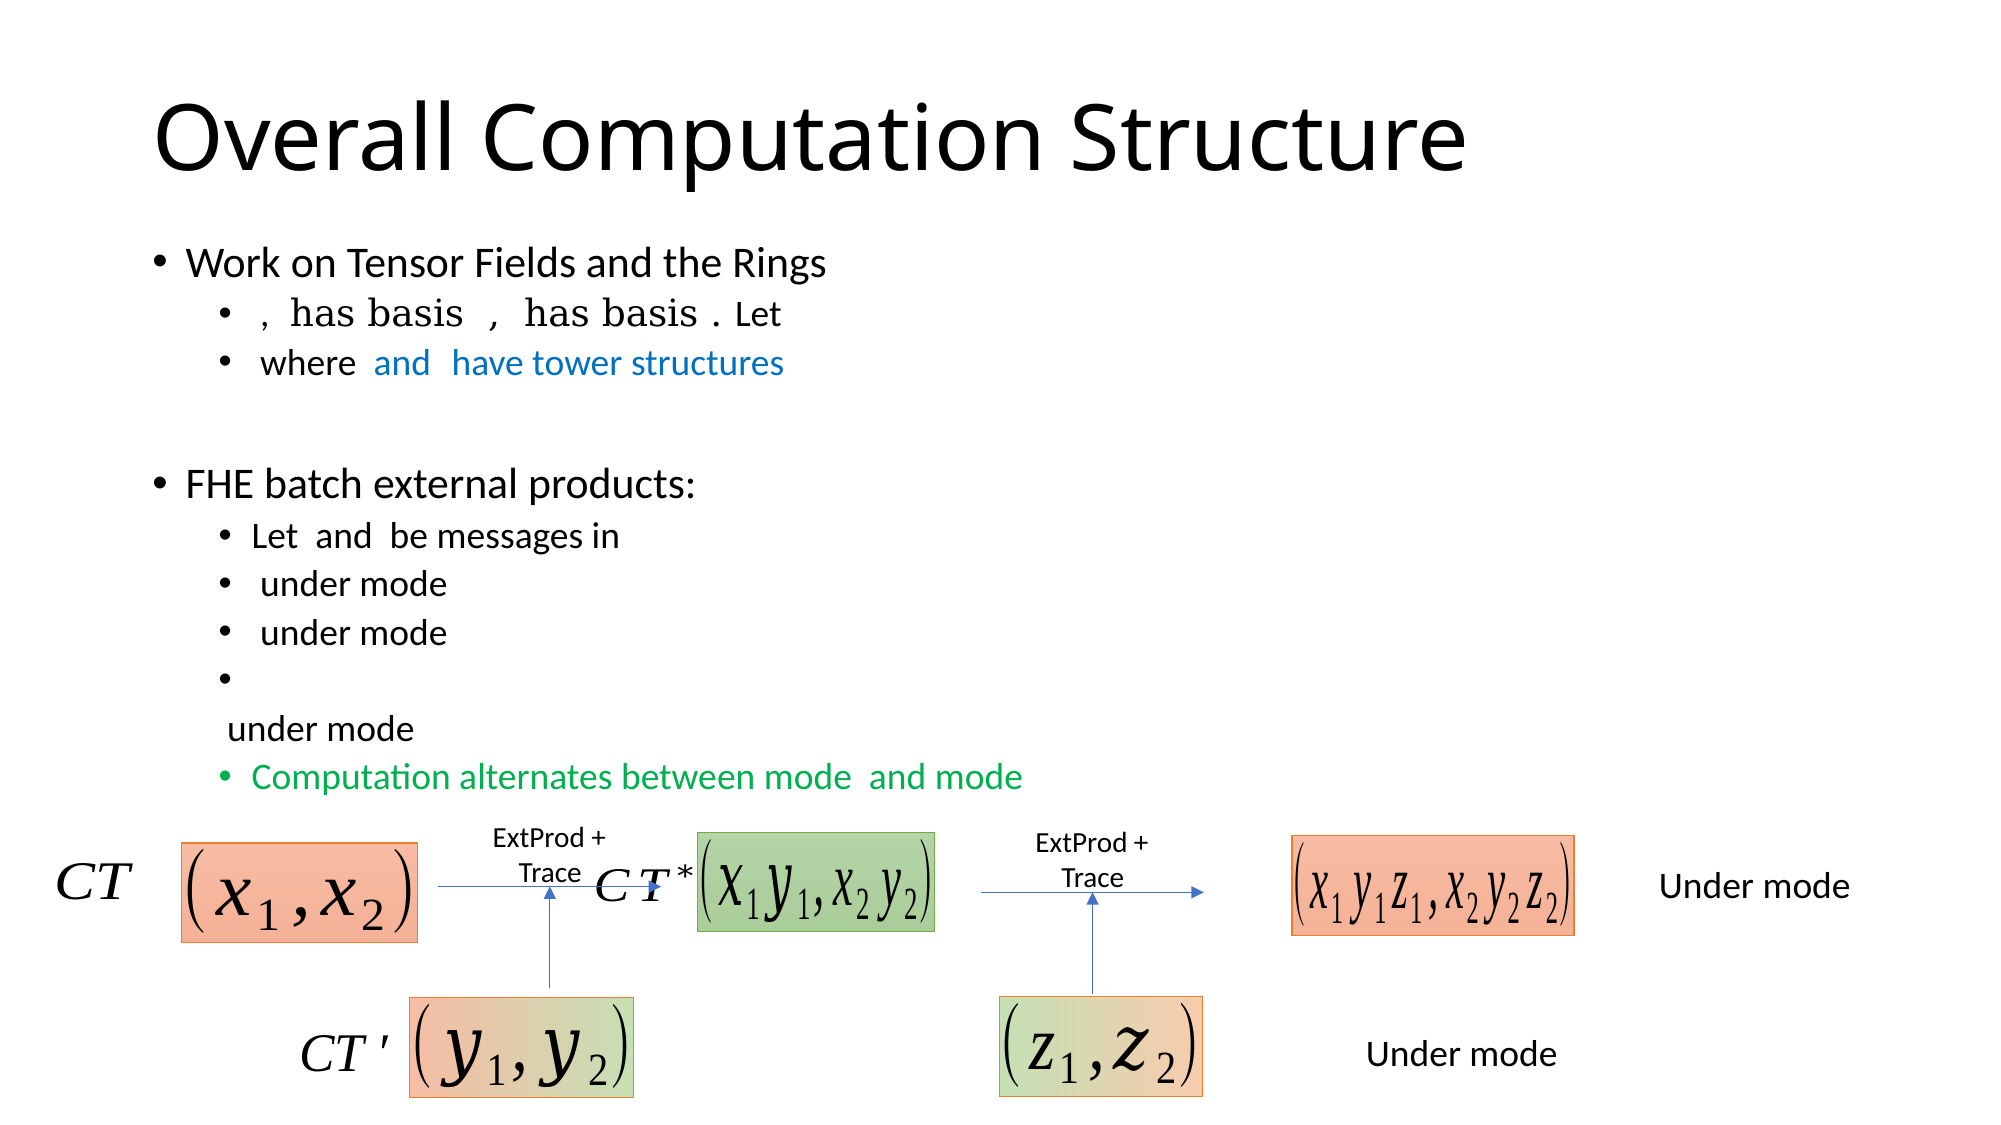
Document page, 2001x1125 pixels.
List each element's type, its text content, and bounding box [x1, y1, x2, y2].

text_box ExtProd + Trace [1093, 893, 1164, 901]
title Overall Computation Structure [137, 59, 1863, 223]
text_box ExtProd + Trace [550, 887, 621, 896]
text_box ExtProd + Trace [1020, 816, 1164, 892]
text_box ExtProd + Trace [1020, 893, 1092, 901]
text_box ExtProd + Trace [477, 887, 549, 896]
text_box ExtProd + Trace [477, 810, 621, 886]
